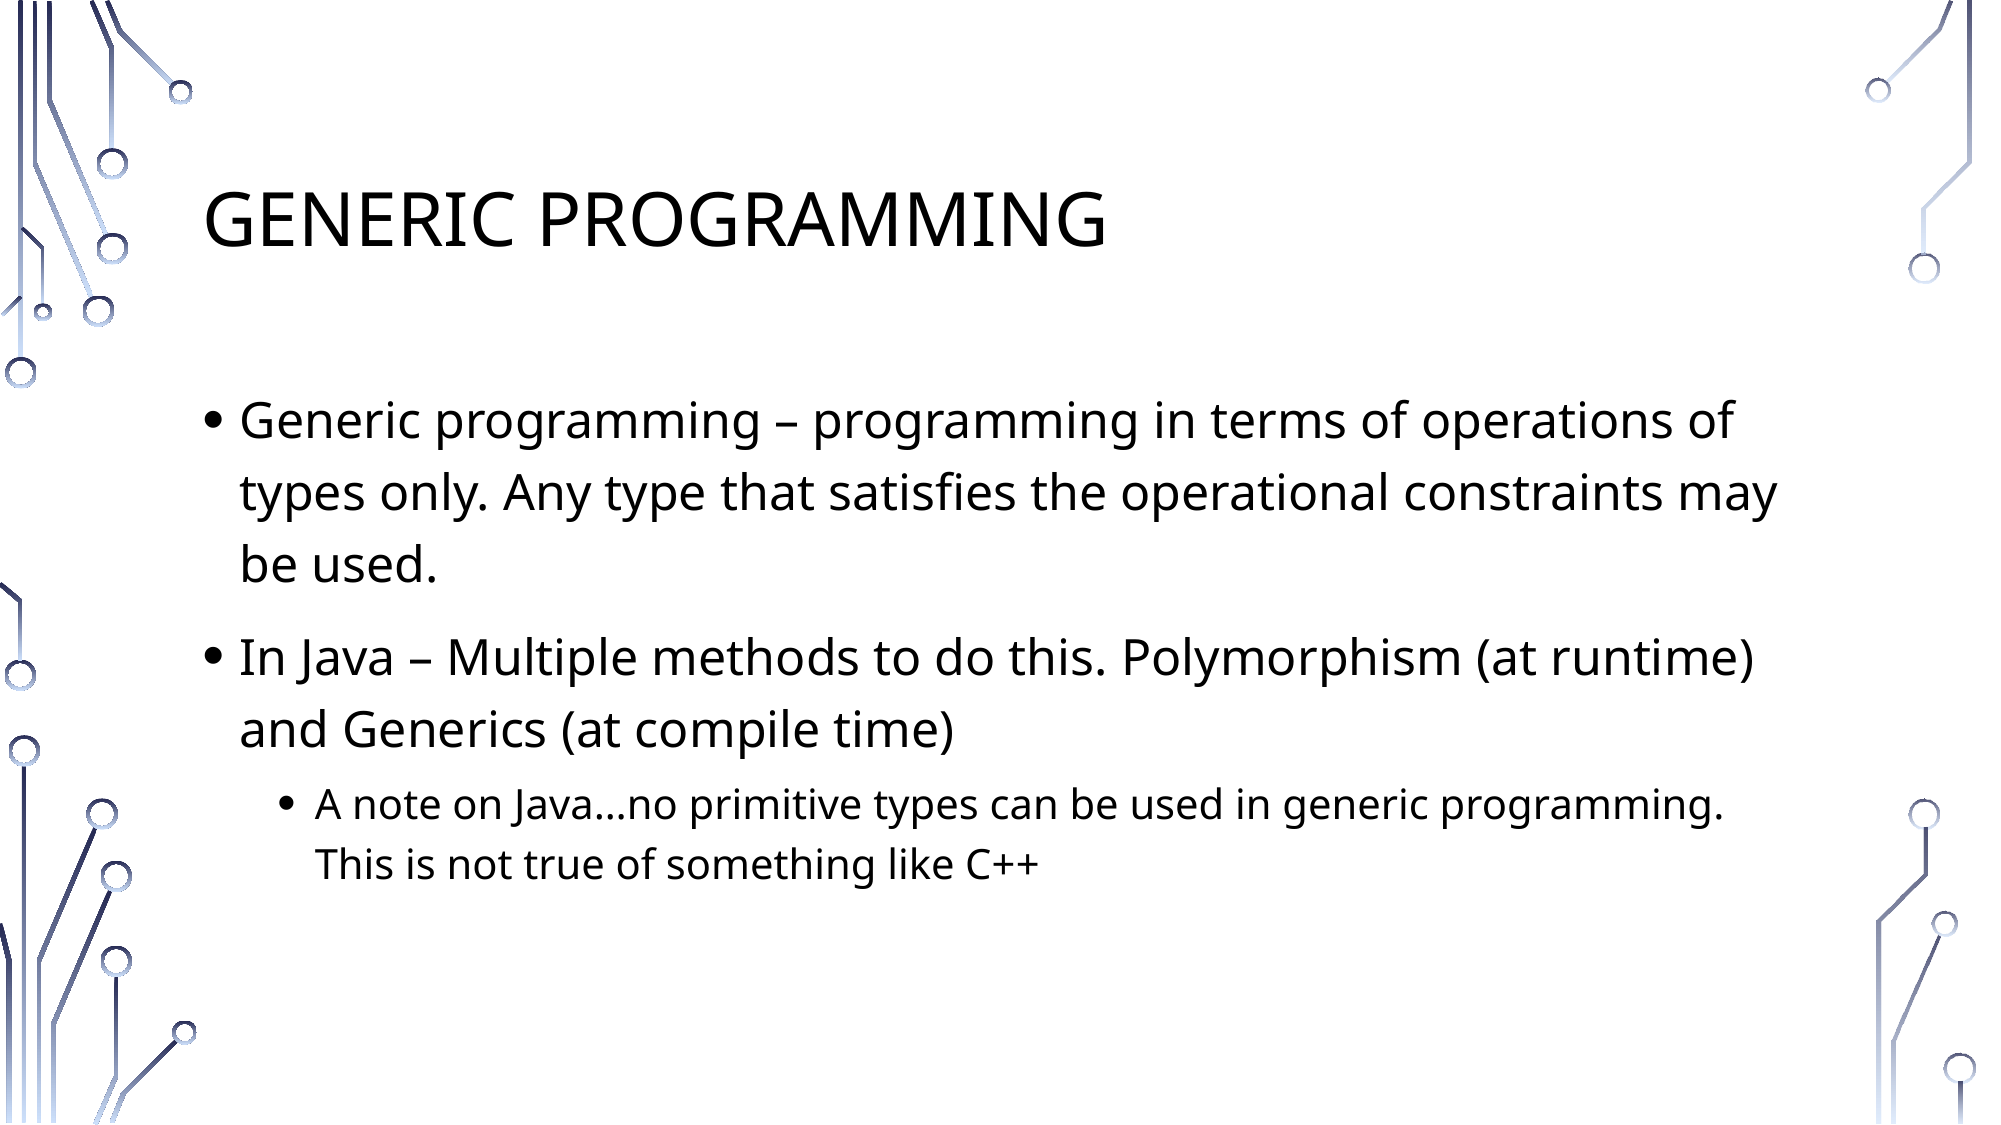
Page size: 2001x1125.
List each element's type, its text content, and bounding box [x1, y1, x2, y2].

title Generic Programming [187, 101, 1813, 344]
list Generic programming – programming in terms of operations of types only. Any type that satisfies the operational constraints may be used. In Java – Multiple methods to do this. Polymorphism (at runtime) and Generics (at compile time) A note on Java…no primitive types can be used in generic programming. This is not true of something like C++ [187, 369, 1813, 950]
